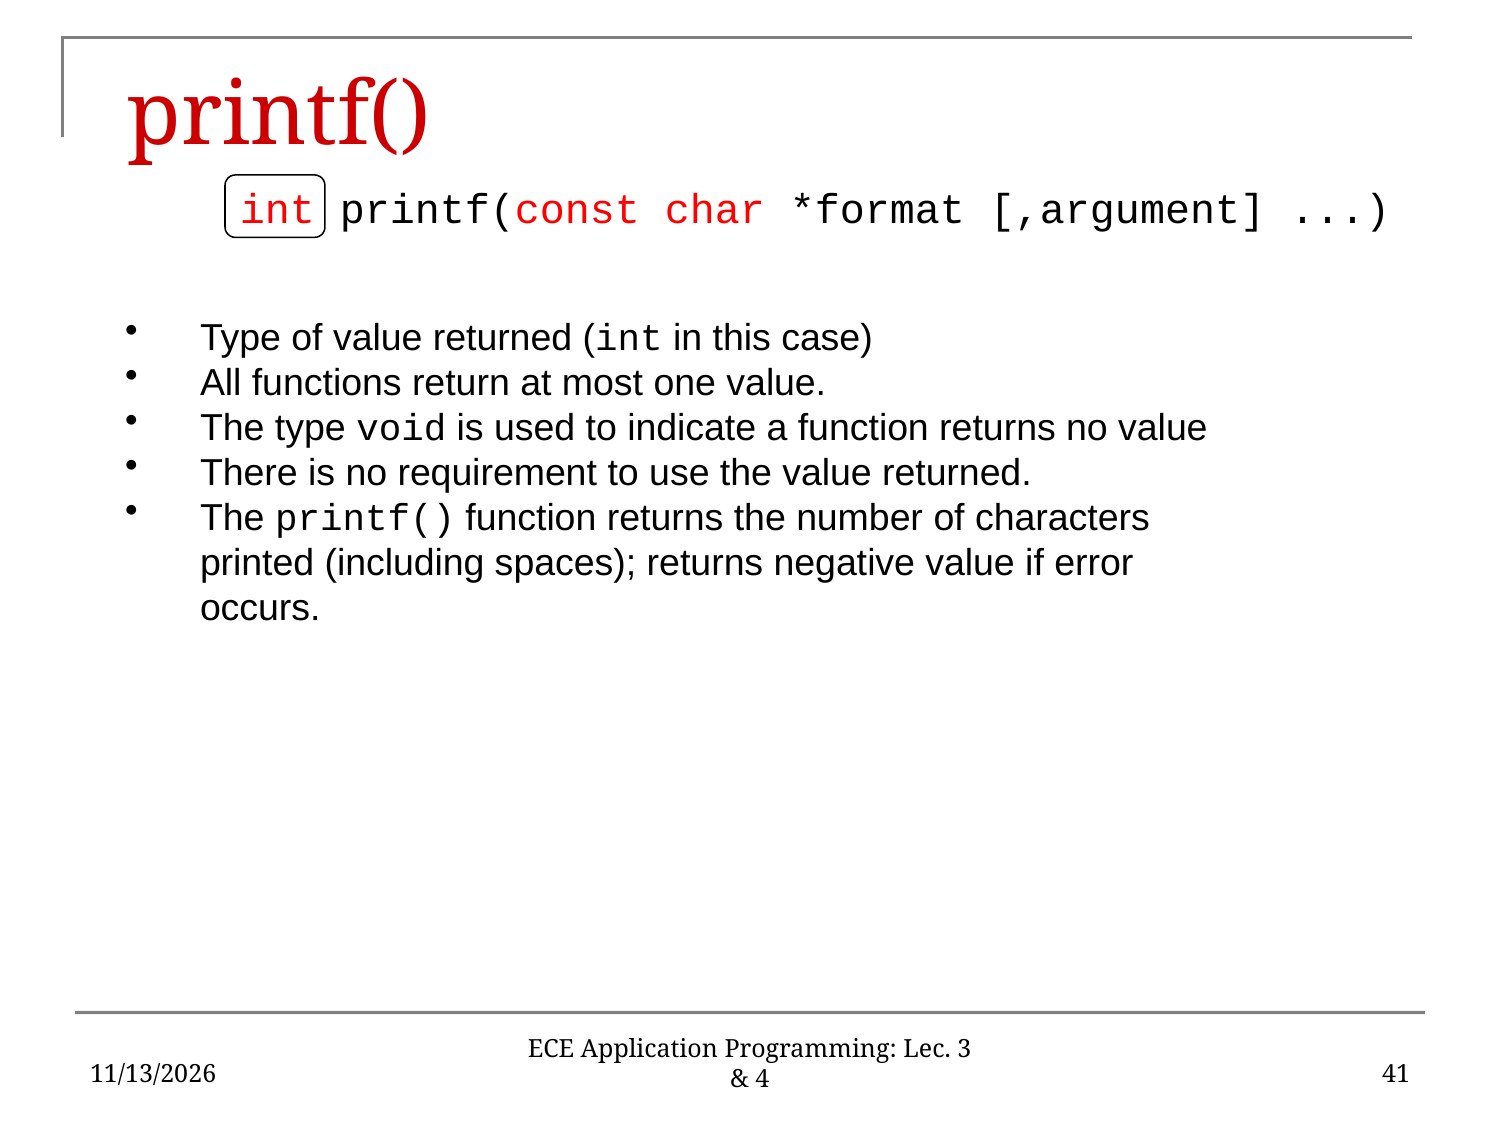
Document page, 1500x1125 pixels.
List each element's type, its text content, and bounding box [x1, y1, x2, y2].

title printf() [112, 50, 1388, 150]
slide_number 41 [1074, 1023, 1426, 1100]
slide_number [74, 1023, 426, 1100]
text_box Type of value returned (int in this case) All functions return at most one value. The type void is used to indicate a function returns no value There is no requirement to use the value returned. The printf() function returns the number of characters printed (including spaces); returns negative value if error occurs. [124, 312, 1263, 628]
footer ECE Application Programming: Lec. 3 & 4 [512, 1024, 988, 1101]
text_box [225, 174, 325, 238]
text_box int printf(const char *format [,argument] ...) [74, 174, 1438, 240]
